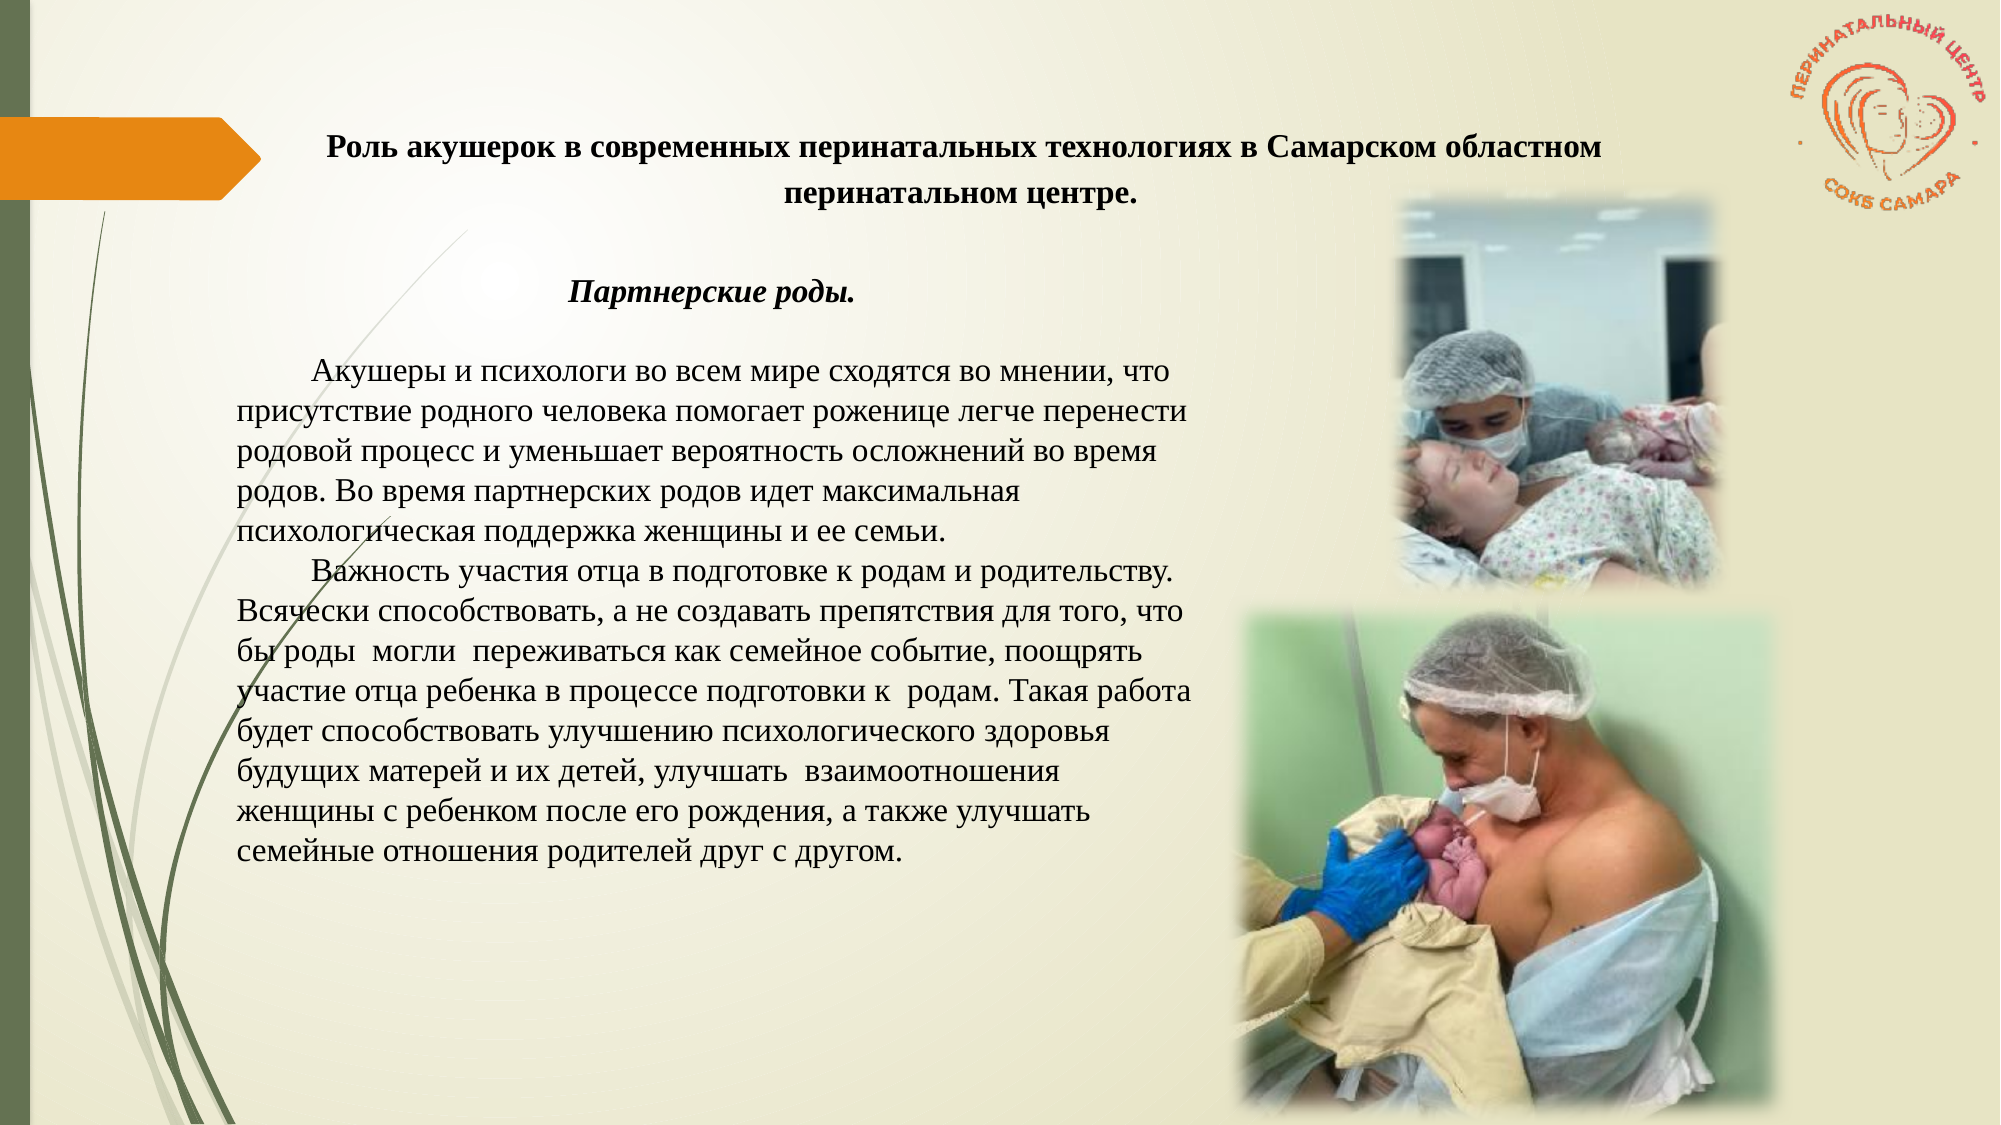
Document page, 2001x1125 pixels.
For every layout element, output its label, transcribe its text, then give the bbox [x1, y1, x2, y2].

picture [1225, 181, 1793, 1125]
text_box Партнерские роды. Акушеры и психологи во всем мире сходятся во мнении, что присутствие родного человека помогает роженице легче перенести родовой процесс и уменьшает вероятность осложнений во время родов. Во время партнерских родов идет максимальная психологическая поддержка женщины и ее семьи. Важность участия отца в подготовке к родам и родительству. Всячески способствовать, а не создавать препятствия для того, что бы роды могли переживаться как семейное событие, поощрять участие отца ребенка в процессе подготовки к родам. Такая работа будет способствовать улучшению психологического здоровья будущих матерей и их детей, улучшать взаимоотношения женщины с ребенком после его рождения, а также улучшать семейные отношения родителей друг с другом. [221, 221, 1211, 875]
text_box Роль акушерок в современных перинатальных технологиях в Самарском областном перинатальном центре. [287, 44, 1643, 218]
picture [1763, 0, 2000, 238]
